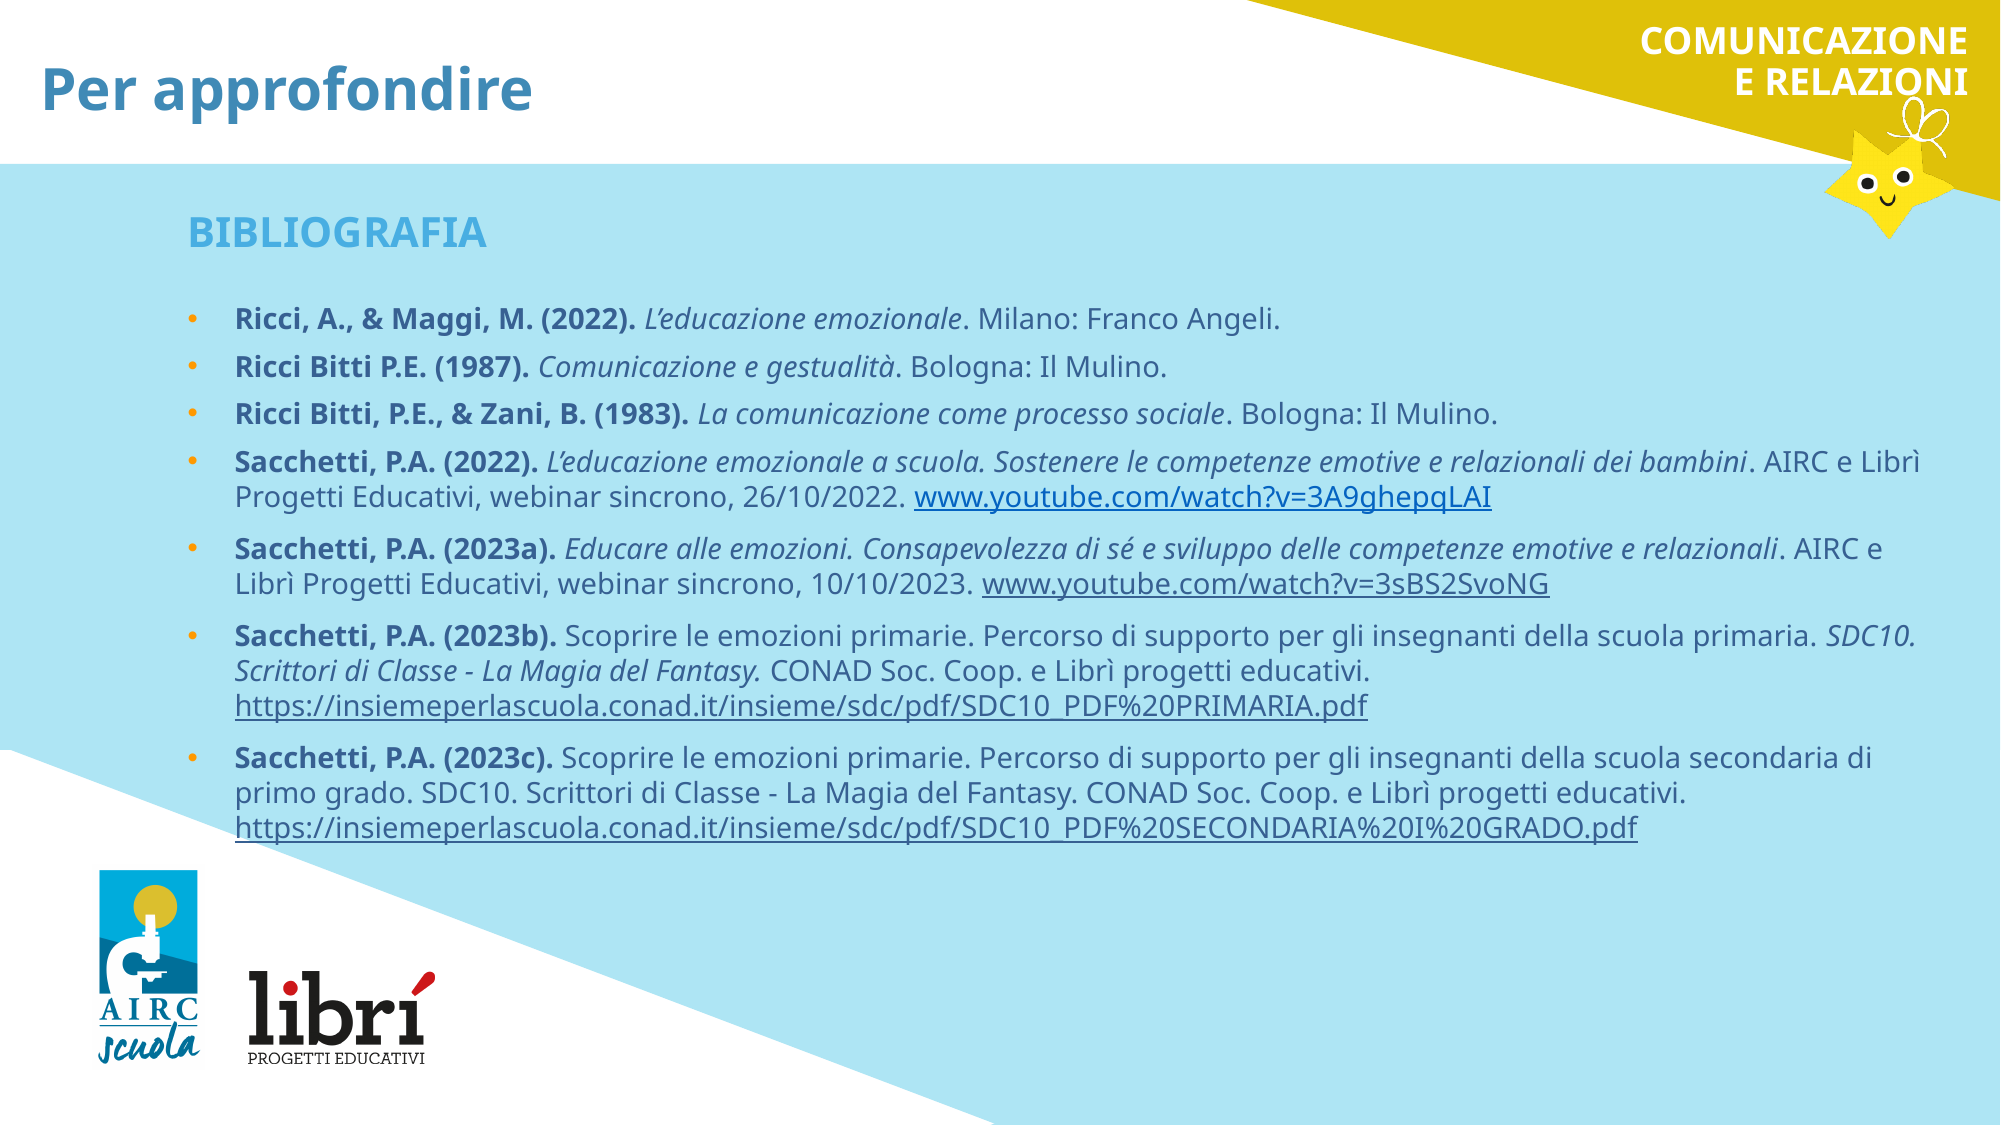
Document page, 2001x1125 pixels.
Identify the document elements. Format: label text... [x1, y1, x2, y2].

text_box BIBLIOGRAFIA Ricci, A., & Maggi, M. (2022). L’educazione emozionale. Milano: Franco Angeli. Ricci Bitti P.E. (1987). Comunicazione e gestualità. Bologna: Il Mulino. Ricci Bitti, P.E., & Zani, B. (1983). La comunicazione come processo sociale. Bologna: Il Mulino. Sacchetti, P.A. (2022). L’educazione emozionale a scuola. Sostenere le competenze emotive e relazionali dei bambini. AIRC e Librì Progetti Educativi, webinar sincrono, 26/10/2022. www.youtube.com/watch?v=3A9ghepqLAI Sacchetti, P.A. (2023a). Educare alle emozioni. Consapevolezza di sé e sviluppo delle competenze emotive e relazionali. AIRC e Librì Progetti Educativi, webinar sincrono, 10/10/2023. www.youtube.com/watch?v=3sBS2SvoNG Sacchetti, P.A. (2023b). Scoprire le emozioni primarie. Percorso di supporto per gli insegnanti della scuola primaria. SDC10. Scrittori di Classe - La Magia del Fantasy. CONAD Soc. Coop. e Librì progetti educativi. https://insiemeperlascuola.conad.it/insieme/sdc/pdf/SDC10_PDF%20PRIMARIA.pdf Sacchetti, P.A. (2023c). Scoprire le emozioni primarie. Percorso di supporto per gli insegnanti della scuola secondaria di primo grado. SDC10. Scrittori di Classe - La Magia del Fantasy. CONAD Soc. Coop. e Librì progetti educativi. https://insiemeperlascuola.conad.it/insieme/sdc/pdf/SDC10_PDF%20SECONDARIA%20I%20GRADO.pdf [172, 198, 1945, 904]
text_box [1601, 14, 1984, 239]
picture [248, 971, 435, 1064]
picture [92, 864, 205, 1070]
title Per approfondire [25, 52, 1568, 148]
